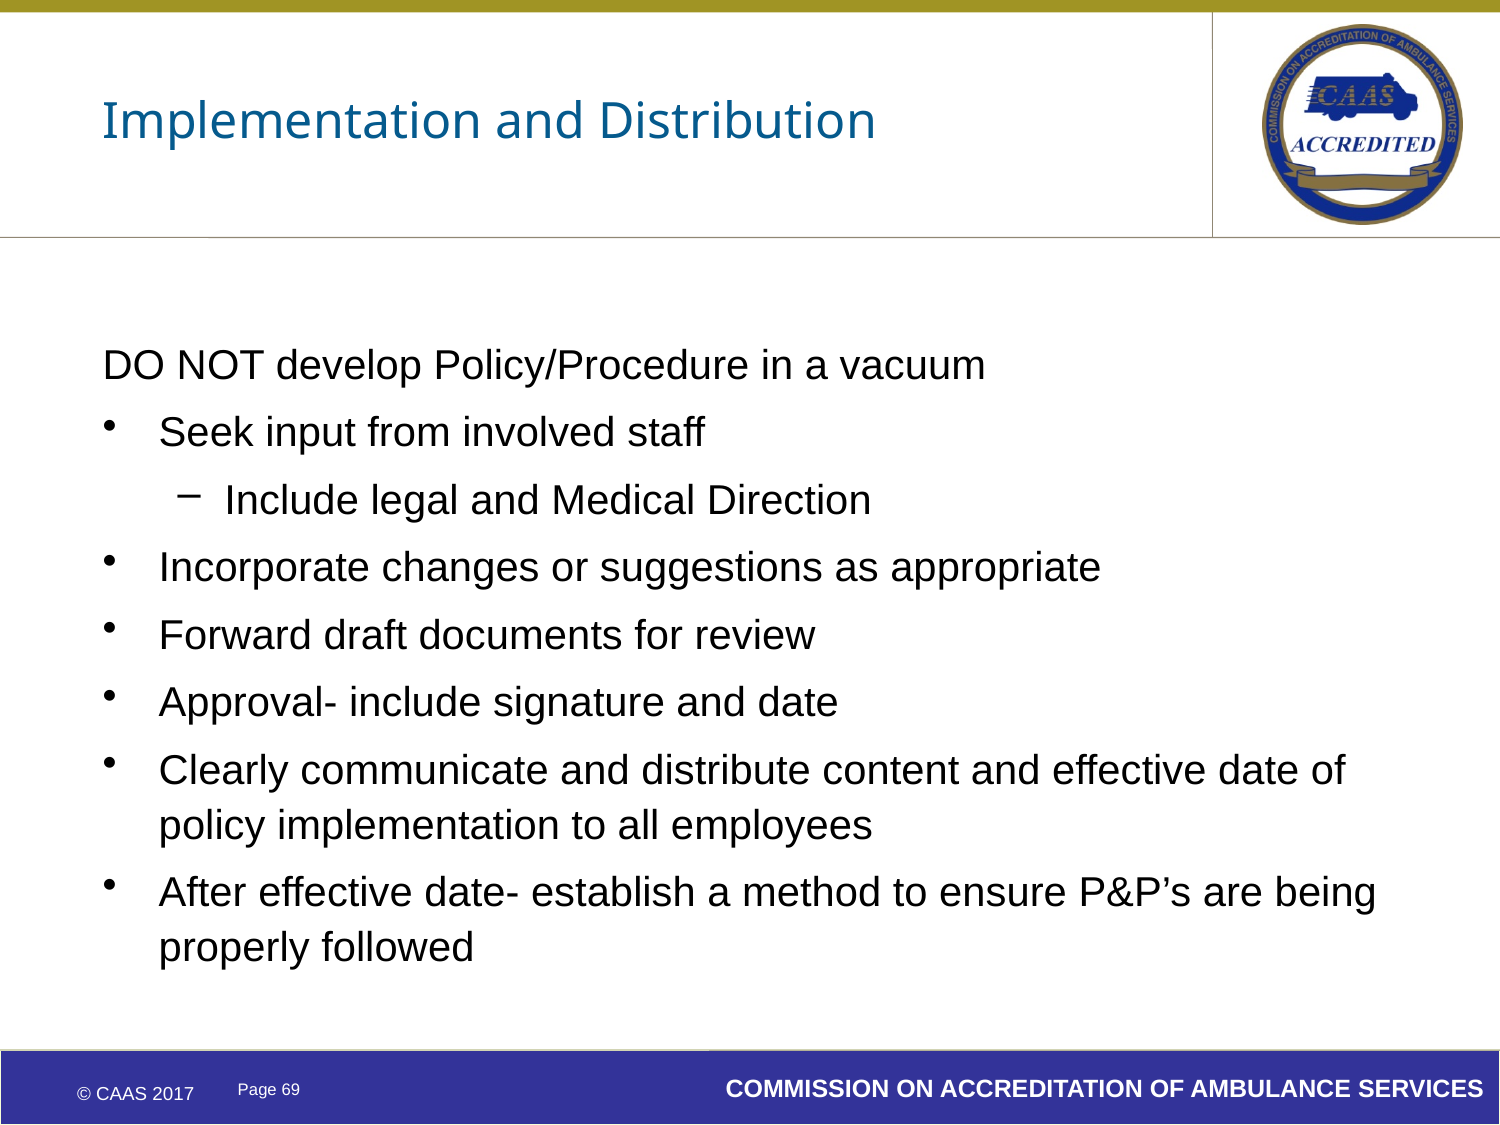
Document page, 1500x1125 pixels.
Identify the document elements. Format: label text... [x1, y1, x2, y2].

picture [1262, 24, 1463, 225]
list DO NOT develop Policy/Procedure in a vacuum Seek input from involved staff Include legal and Medical Direction Incorporate changes or suggestions as appropriate Forward draft documents for review Approval- include signature and date Clearly communicate and distribute content and effective date of policy implementation to all employees After effective date- establish a method to ensure P&P’s are being properly followed I [87, 324, 1438, 1001]
title Implementation and Distribution [87, 37, 1151, 201]
